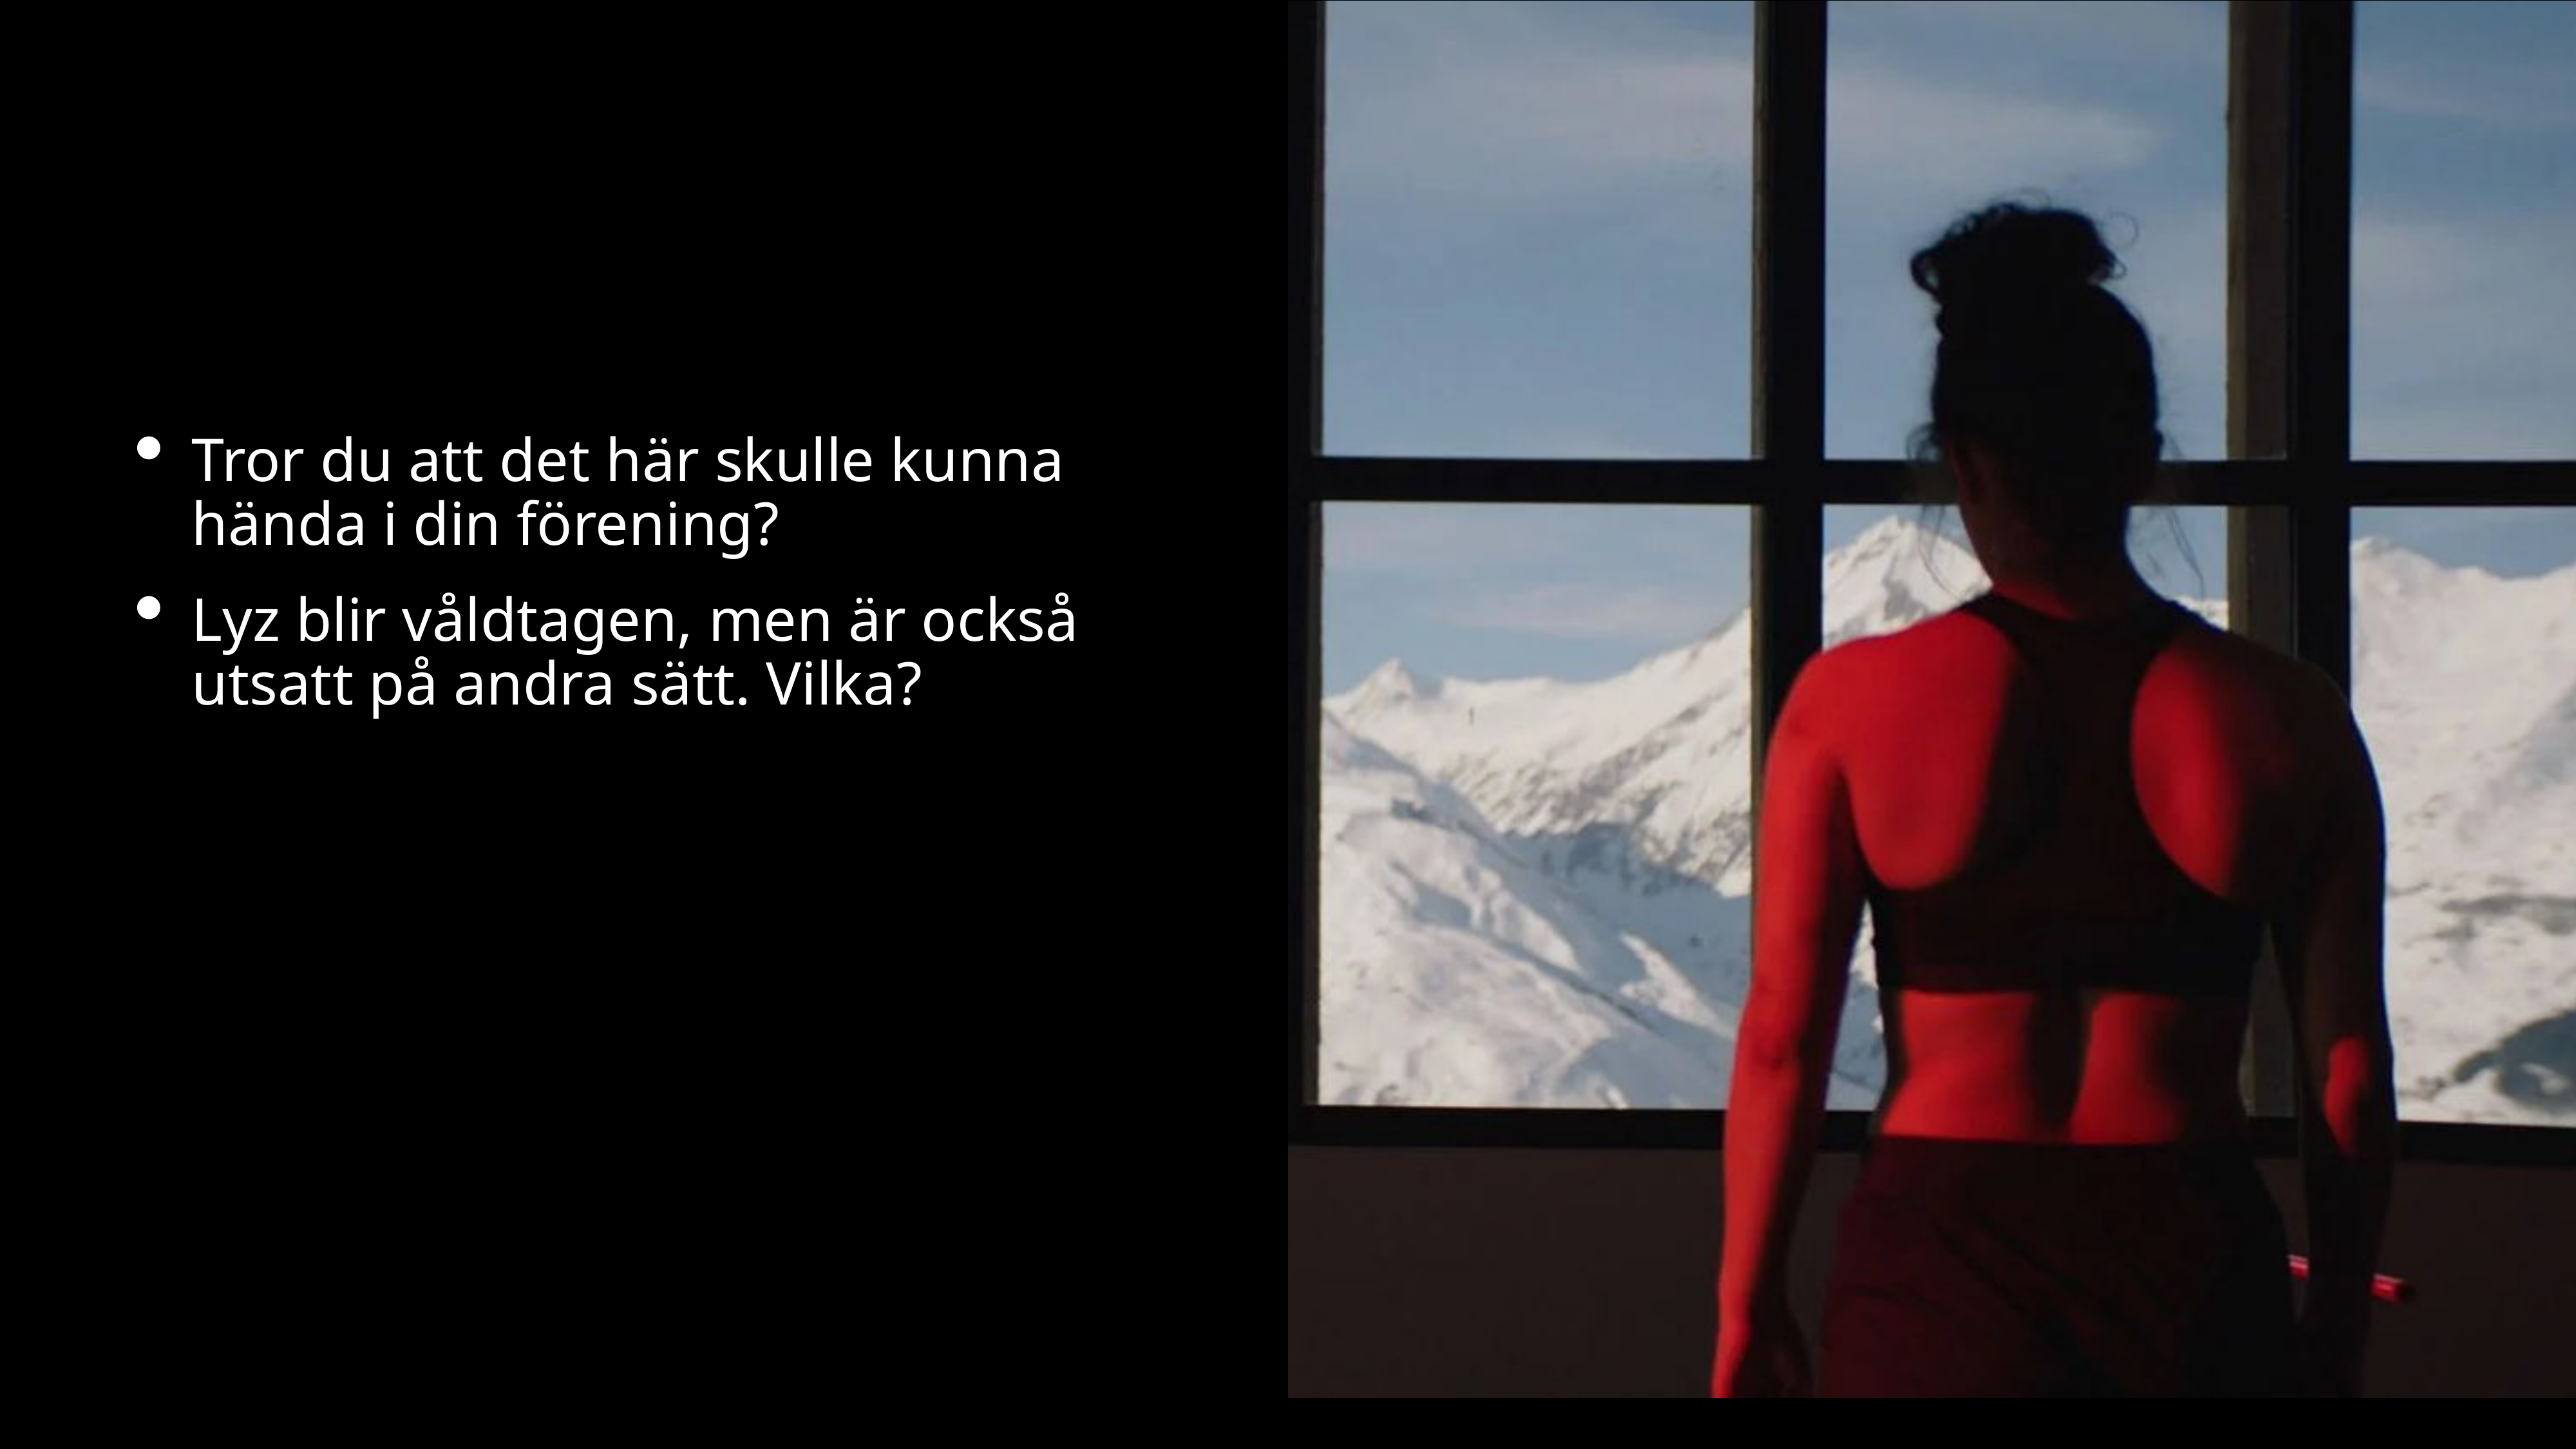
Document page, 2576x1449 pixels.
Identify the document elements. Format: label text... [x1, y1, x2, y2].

picture [1287, 1, 2576, 1398]
list Tror du att det här skulle kunna hända i din förening? Lyz blir våldtagen, men är också utsatt på andra sätt. Vilka? [128, 424, 1160, 1311]
